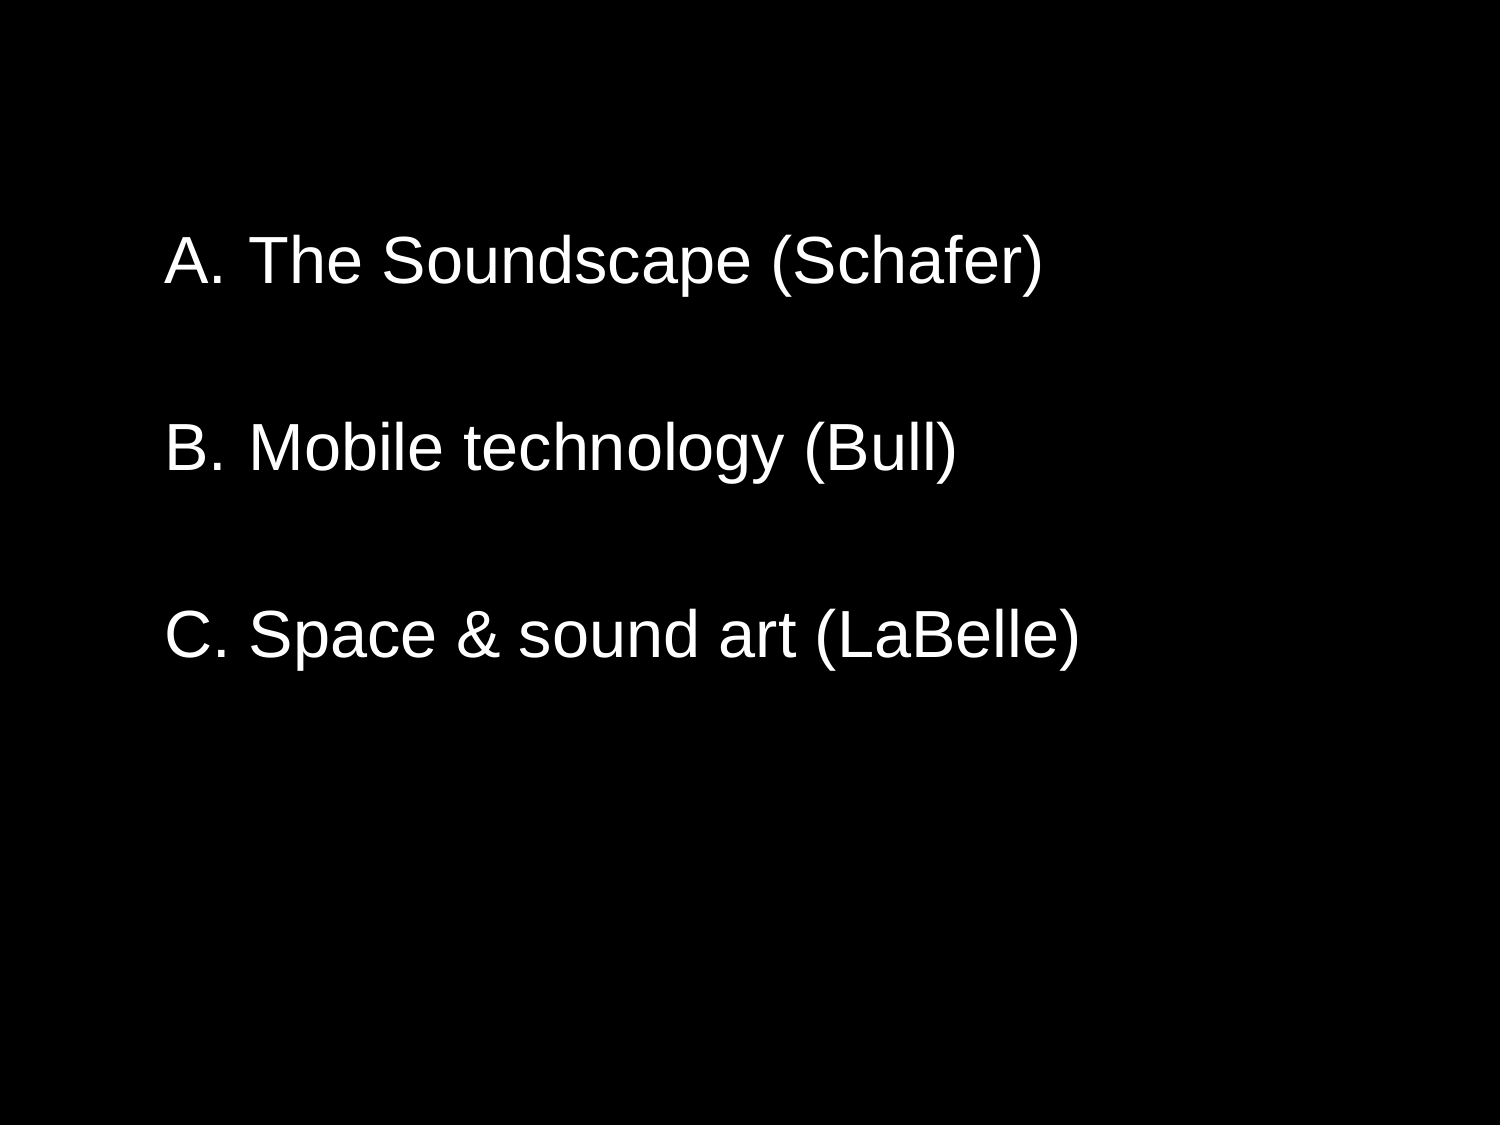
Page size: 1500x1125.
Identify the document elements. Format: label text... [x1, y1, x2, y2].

text_box The Soundscape (Schafer) Mobile technology (Bull) Space & sound art (LaBelle) [149, 209, 1348, 1125]
